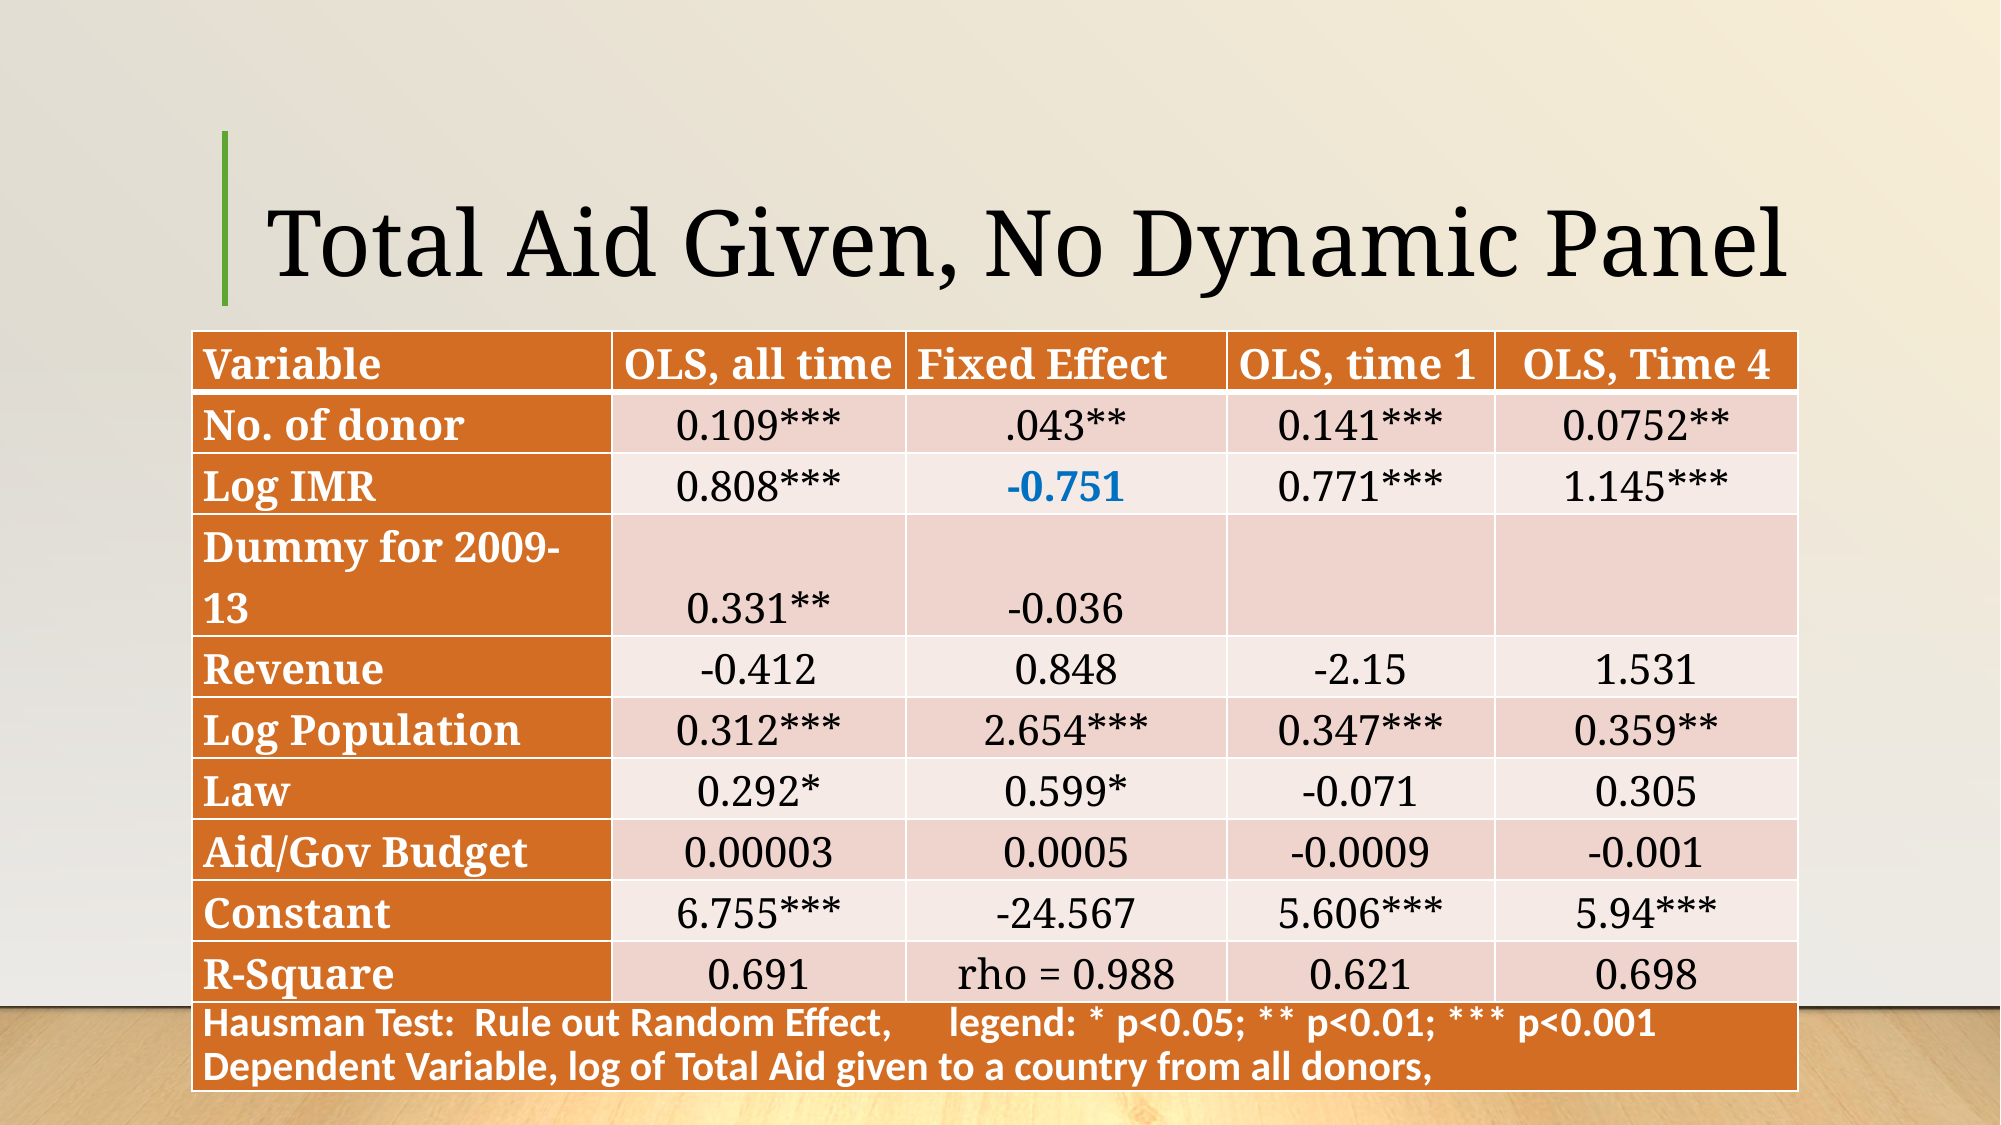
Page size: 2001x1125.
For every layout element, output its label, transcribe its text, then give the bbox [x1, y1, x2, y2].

table_cell Constant [193, 881, 611, 940]
picture [0, 1006, 2000, 1125]
table_cell Aid/Gov Budget [193, 820, 611, 879]
table_cell [1228, 515, 1494, 635]
table_cell 2.654*** [907, 698, 1226, 757]
table_cell Hausman Test: Rule out Random Effect, legend: * p<0.05; ** p<0.01; *** p<0.001 Dependent Variable, log of Total Aid given to a country from all donors, [193, 1003, 1797, 1090]
table_cell 0.848 [907, 637, 1226, 696]
table_header OLS, time 1 [1228, 332, 1494, 389]
table_cell 0.0005 [907, 820, 1226, 879]
table_header Fixed Effect [907, 332, 1226, 389]
table_cell Law [193, 759, 611, 818]
table_cell 0.0752** [1496, 395, 1797, 452]
table_cell [1496, 515, 1797, 635]
table_cell 0.312*** [613, 698, 905, 757]
title Total Aid Given, No Dynamic Panel [251, 131, 1814, 305]
table_cell 1.145*** [1496, 454, 1797, 513]
table_cell Revenue [193, 637, 611, 696]
table_cell -0.036 [907, 515, 1226, 635]
table_cell 0.808*** [613, 454, 905, 513]
table_cell -0.071 [1228, 759, 1494, 818]
table_cell Dummy for 2009-13 [193, 515, 611, 635]
table_cell 1.531 [1496, 637, 1797, 696]
table_cell 0.691 [613, 942, 905, 1001]
table_header OLS, Time 4 [1496, 332, 1797, 389]
table_cell 5.94*** [1496, 881, 1797, 940]
table_cell rho = 0.988 [907, 942, 1226, 1001]
table_cell -0.0009 [1228, 820, 1494, 879]
table_cell 0.00003 [613, 820, 905, 879]
table_cell -0.751 [907, 454, 1226, 513]
table_cell 0.292* [613, 759, 905, 818]
table_cell R-Square [193, 942, 611, 1001]
table_cell Log Population [193, 698, 611, 757]
table_cell 0.359** [1496, 698, 1797, 757]
table_cell 6.755*** [613, 881, 905, 940]
table_cell -0.001 [1496, 820, 1797, 879]
table_cell 0.599* [907, 759, 1226, 818]
table_cell 0.771*** [1228, 454, 1494, 513]
table_cell 0.698 [1496, 942, 1797, 1001]
table_cell 0.331** [613, 515, 905, 635]
table_cell No. of donor [193, 395, 611, 452]
table_header Variable [193, 332, 611, 389]
table_cell .043** [907, 395, 1226, 452]
table_header OLS, all time [613, 332, 905, 389]
table_cell Log IMR [193, 454, 611, 513]
table_cell -24.567 [907, 881, 1226, 940]
table_cell -2.15 [1228, 637, 1494, 696]
table_cell 5.606*** [1228, 881, 1494, 940]
table_cell 0.347*** [1228, 698, 1494, 757]
table_cell -0.412 [613, 637, 905, 696]
table_cell 0.109*** [613, 395, 905, 452]
table_cell 0.621 [1228, 942, 1494, 1001]
table_cell 0.141*** [1228, 395, 1494, 452]
table_cell 0.305 [1496, 759, 1797, 818]
